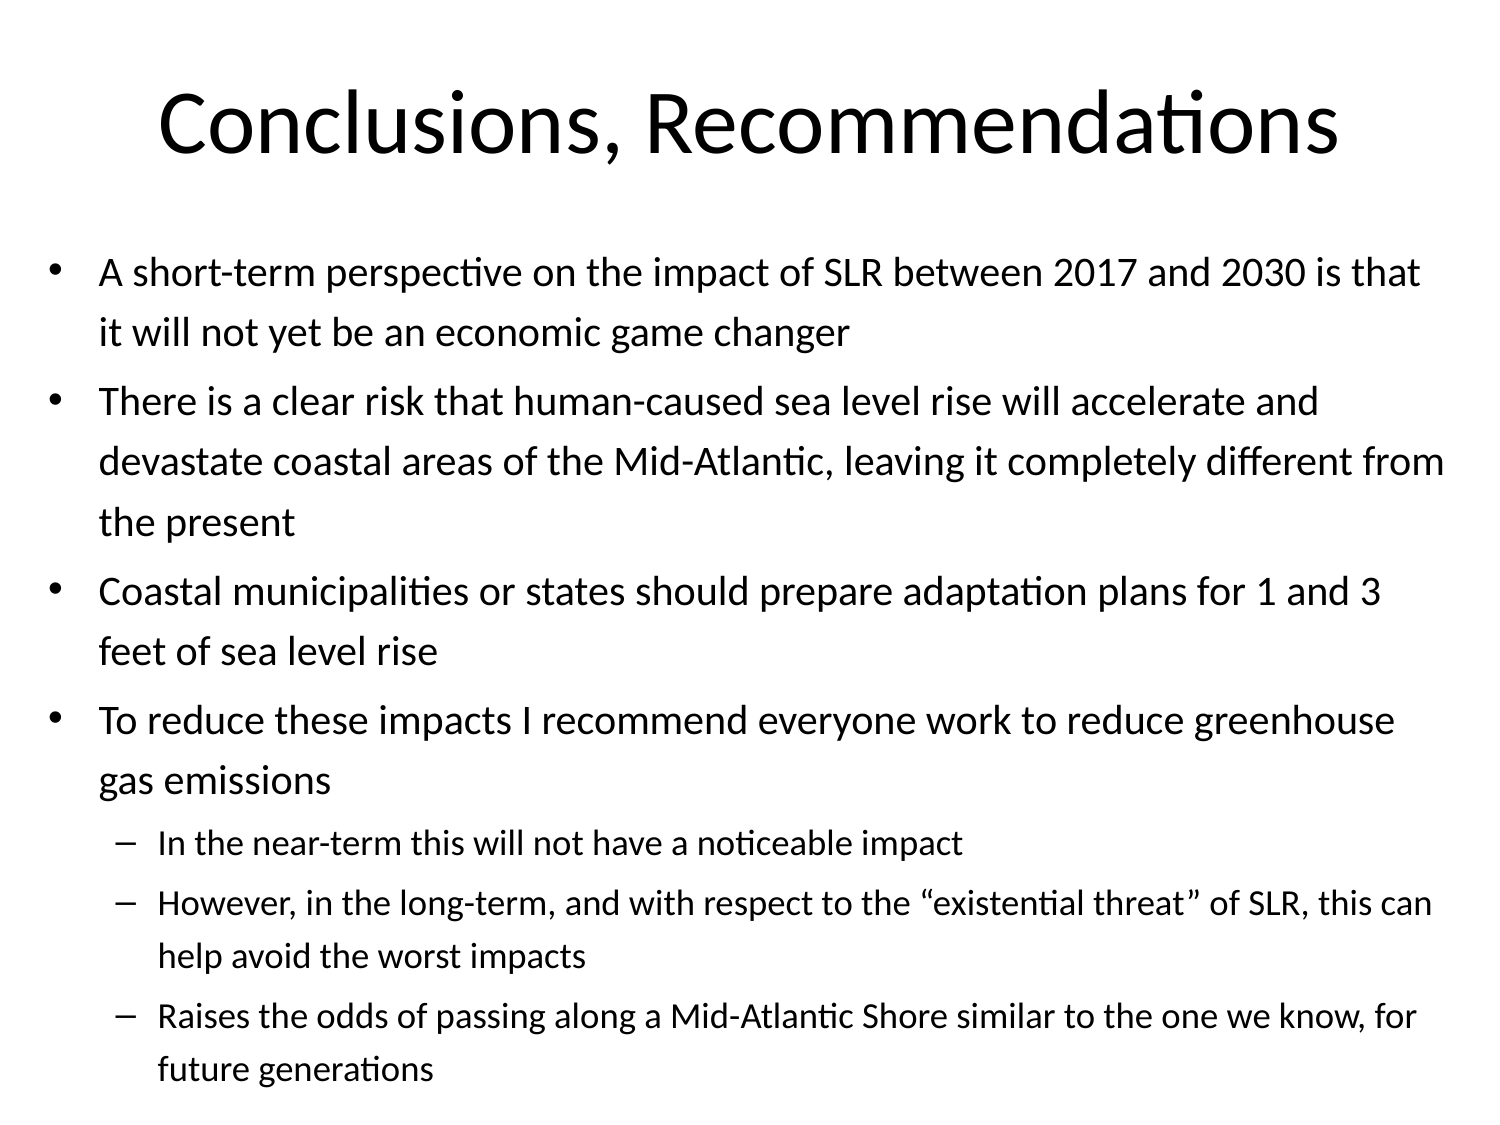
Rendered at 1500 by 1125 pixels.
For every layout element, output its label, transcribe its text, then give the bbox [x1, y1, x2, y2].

title Conclusions, Recommendations [75, 22, 1425, 211]
list A short-term perspective on the impact of SLR between 2017 and 2030 is that it will not yet be an economic game changer There is a clear risk that human-caused sea level rise will accelerate and devastate coastal areas of the Mid-Atlantic, leaving it completely different from the present Coastal municipalities or states should prepare adaptation plans for 1 and 3 feet of sea level rise To reduce these impacts I recommend everyone work to reduce greenhouse gas emissions In the near-term this will not have a noticeable impact However, in the long-term, and with respect to the “existential threat” of SLR, this can help avoid the worst impacts Raises the odds of passing along a Mid-Atlantic Shore similar to the one we know, for future generations [33, 226, 1469, 1109]
